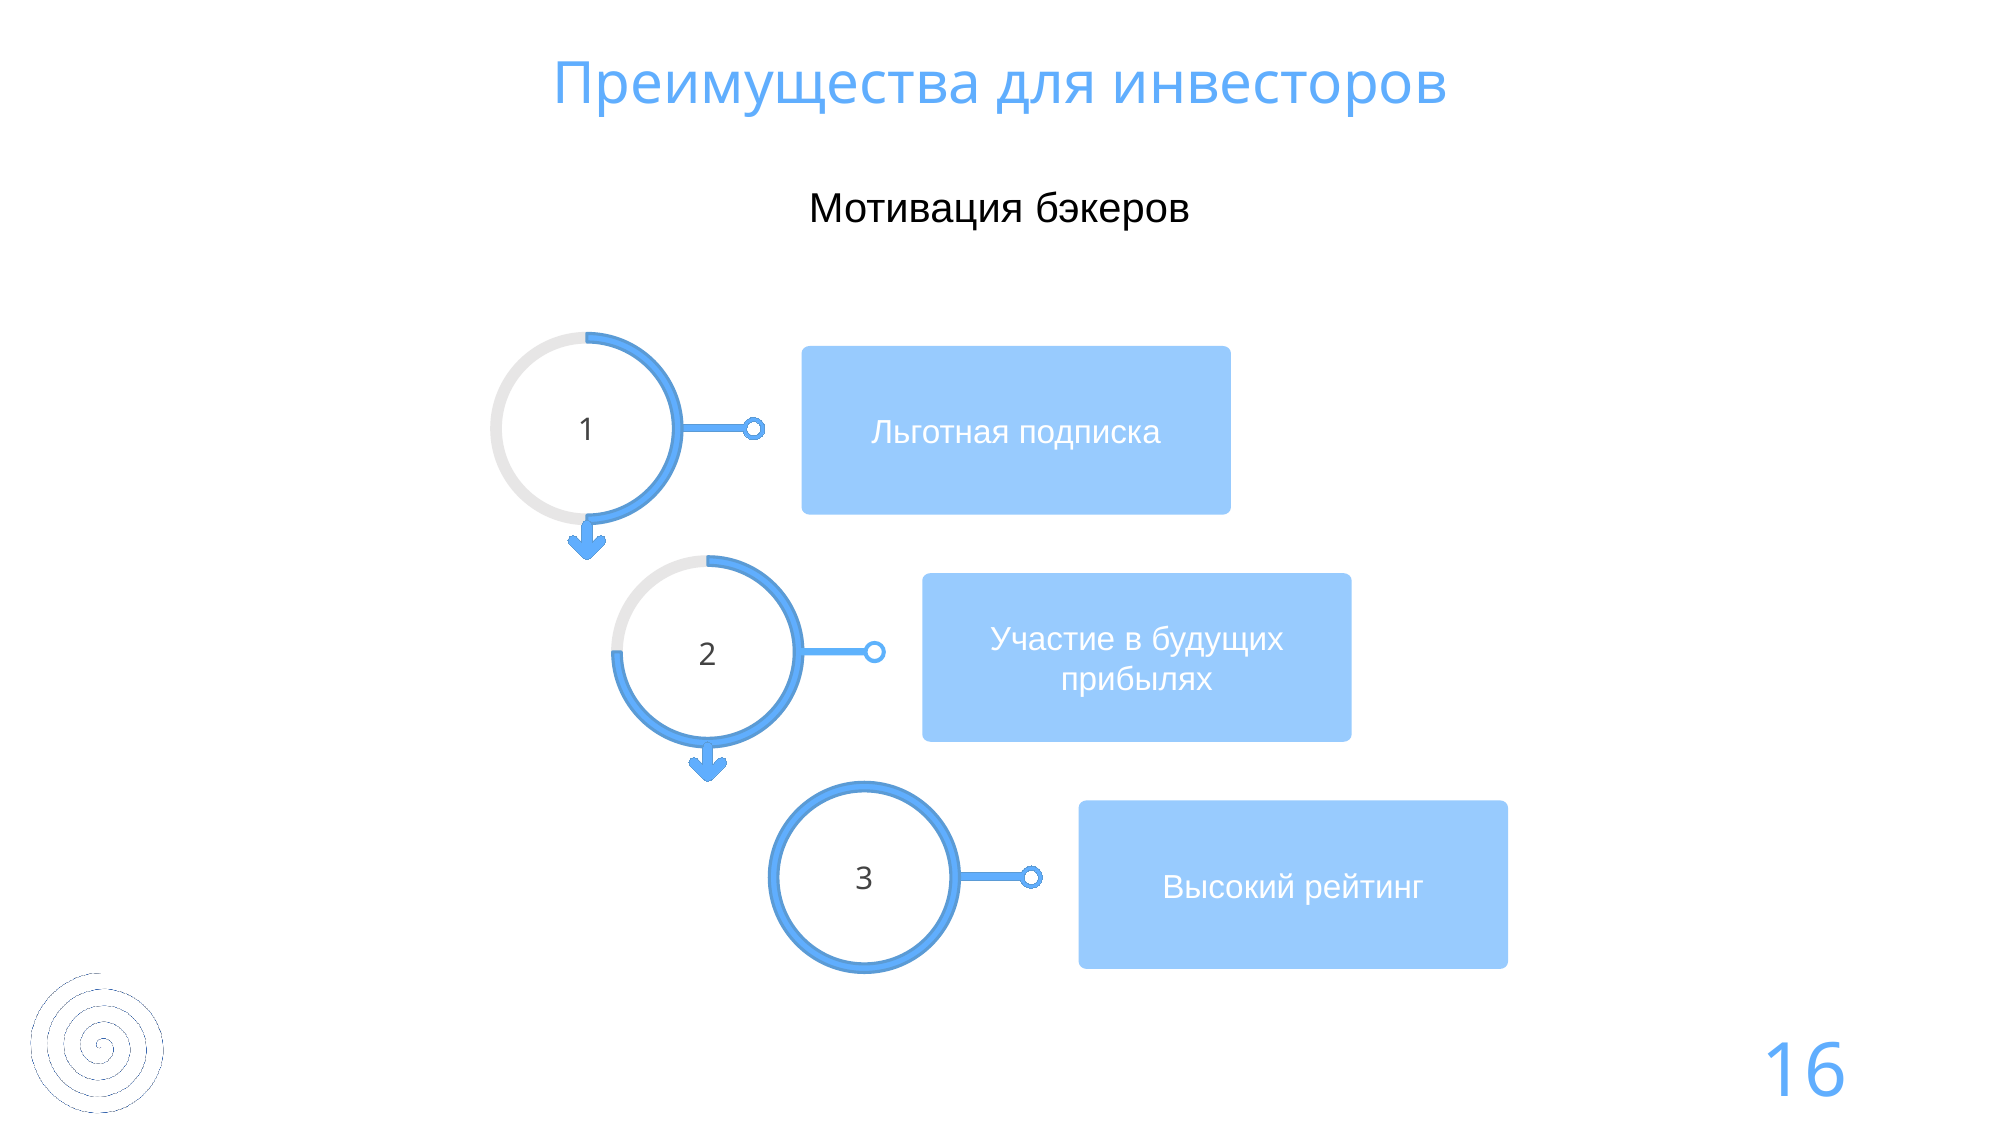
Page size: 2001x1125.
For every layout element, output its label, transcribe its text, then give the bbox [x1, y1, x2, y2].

picture [21, 967, 172, 1118]
slide_number 16 [1412, 1042, 1863, 1103]
text_box Преимущества для инвесторов [537, 38, 1463, 123]
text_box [491, 333, 1509, 973]
text_box Мотивация бэкеров [794, 173, 1206, 239]
